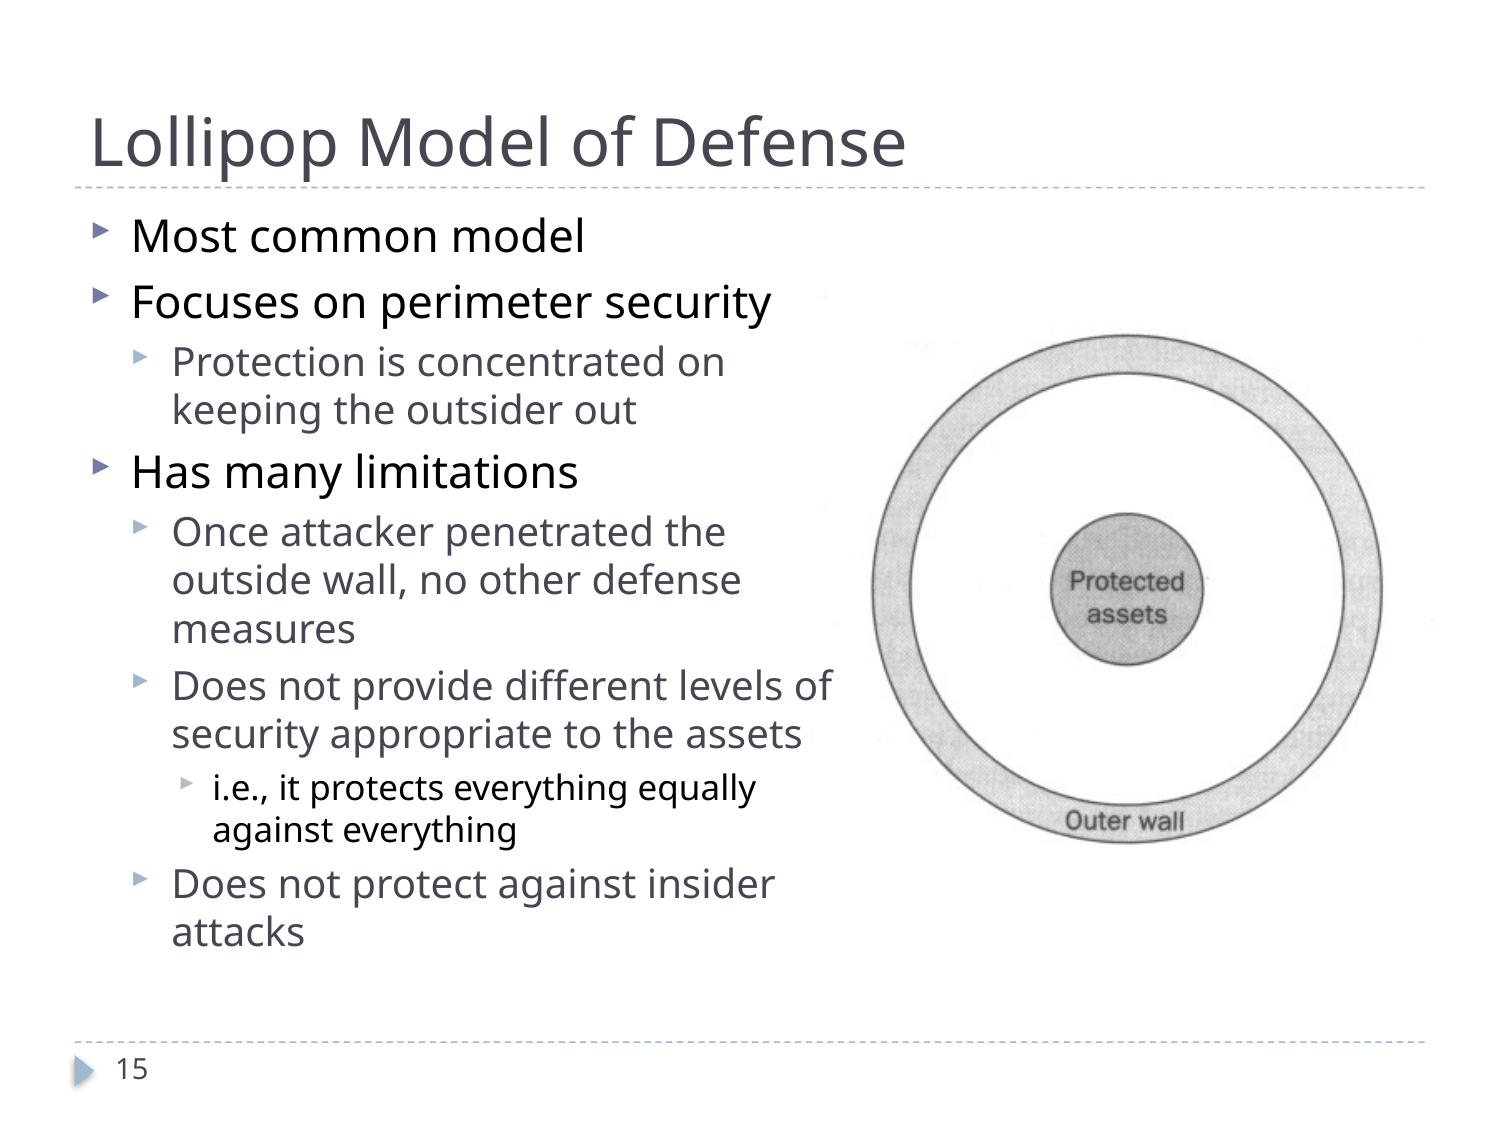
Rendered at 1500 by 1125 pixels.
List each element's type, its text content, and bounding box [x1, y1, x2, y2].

title Lollipop Model of Defense [75, 24, 1425, 188]
list Most common model Focuses on perimeter security Protection is concentrated on keeping the outsider out Has many limitations Once attacker penetrated the outside wall, no other defense measures Does not provide different levels of security appropriate to the assets i.e., it protects everything equally against everything Does not protect against insider attacks [75, 200, 850, 1010]
picture [801, 287, 1463, 901]
slide_number 15 [100, 1042, 426, 1103]
